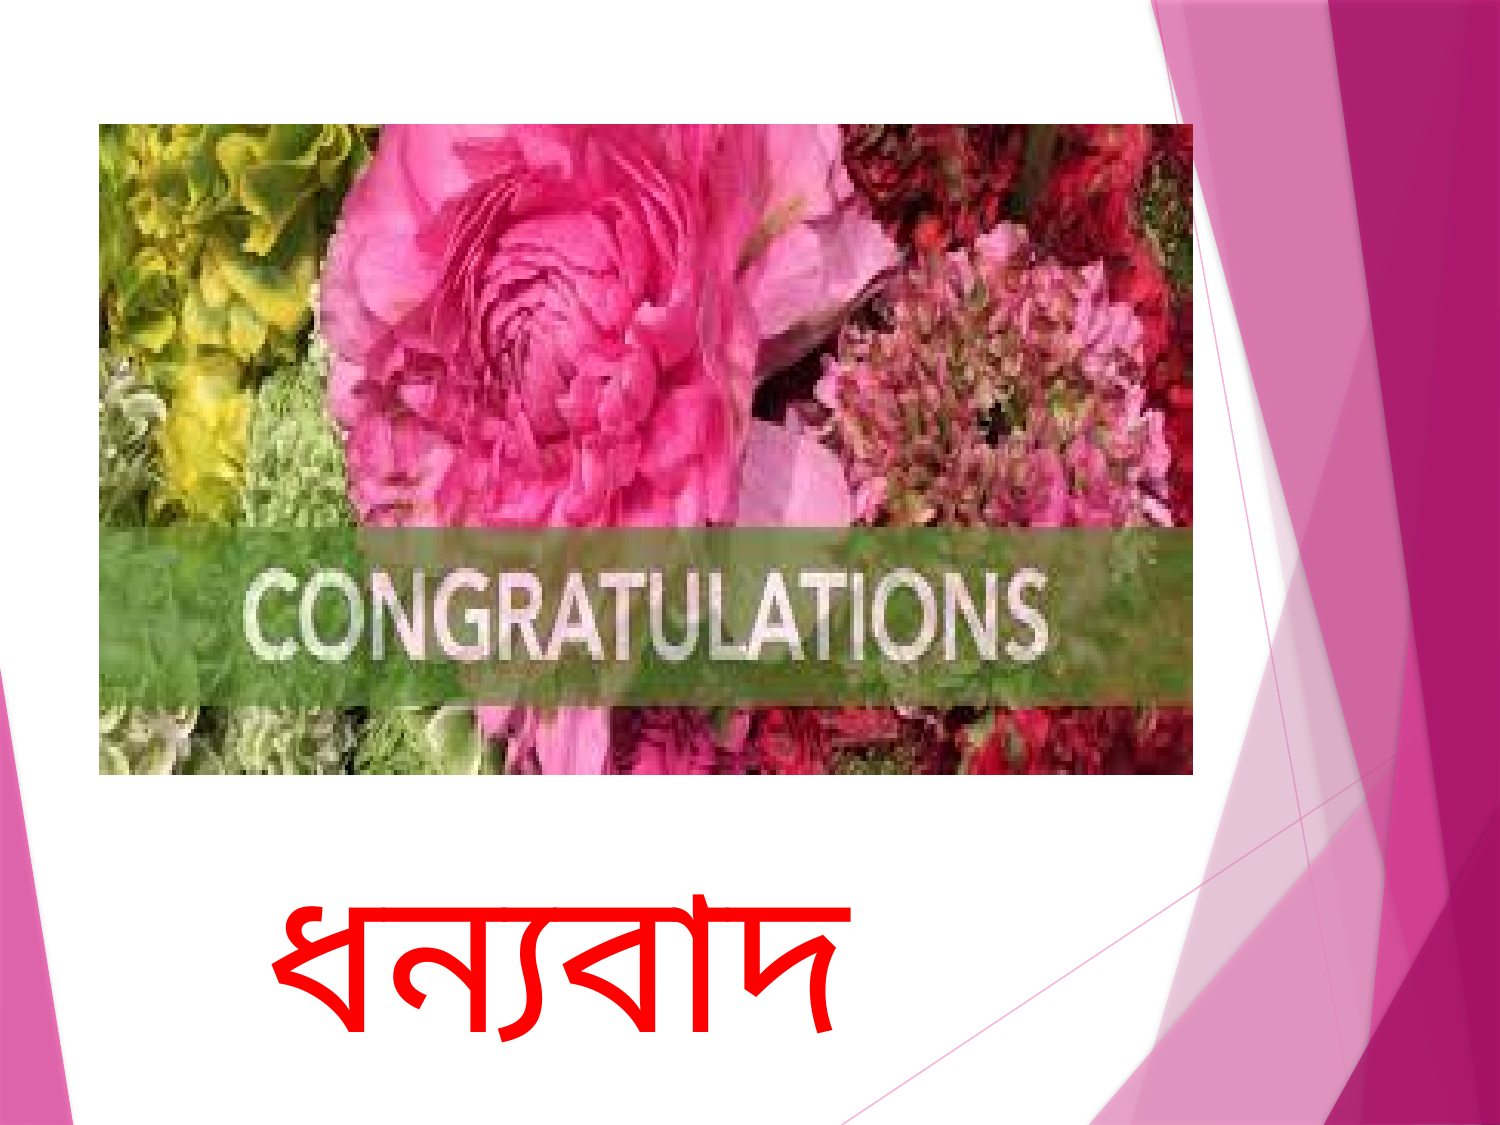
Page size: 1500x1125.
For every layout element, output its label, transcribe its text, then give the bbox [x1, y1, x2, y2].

picture [99, 124, 1194, 776]
text_box ধন্যবাদ [249, 824, 1113, 1080]
